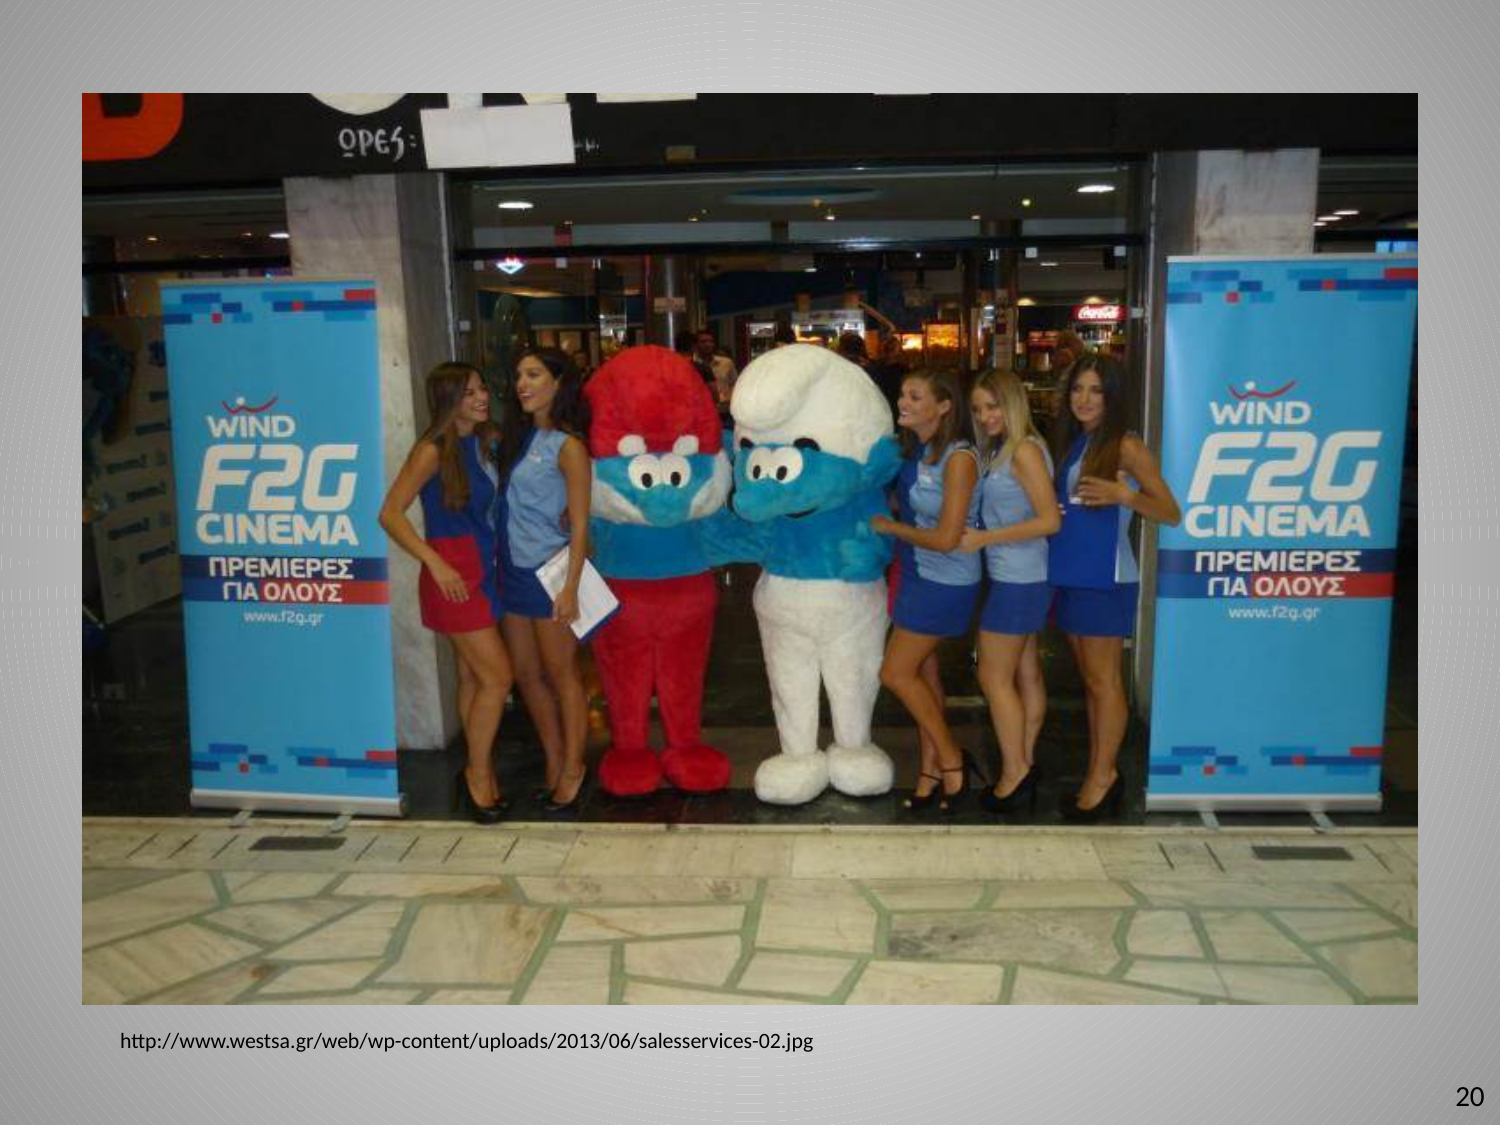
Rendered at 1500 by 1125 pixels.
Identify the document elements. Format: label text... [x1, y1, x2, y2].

text_box http://www.westsa.gr/web/wp-content/uploads/2013/06/salesservices-02.jpg [105, 1019, 1336, 1061]
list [81, 93, 1419, 1006]
text_box 20 [1149, 1065, 1500, 1125]
